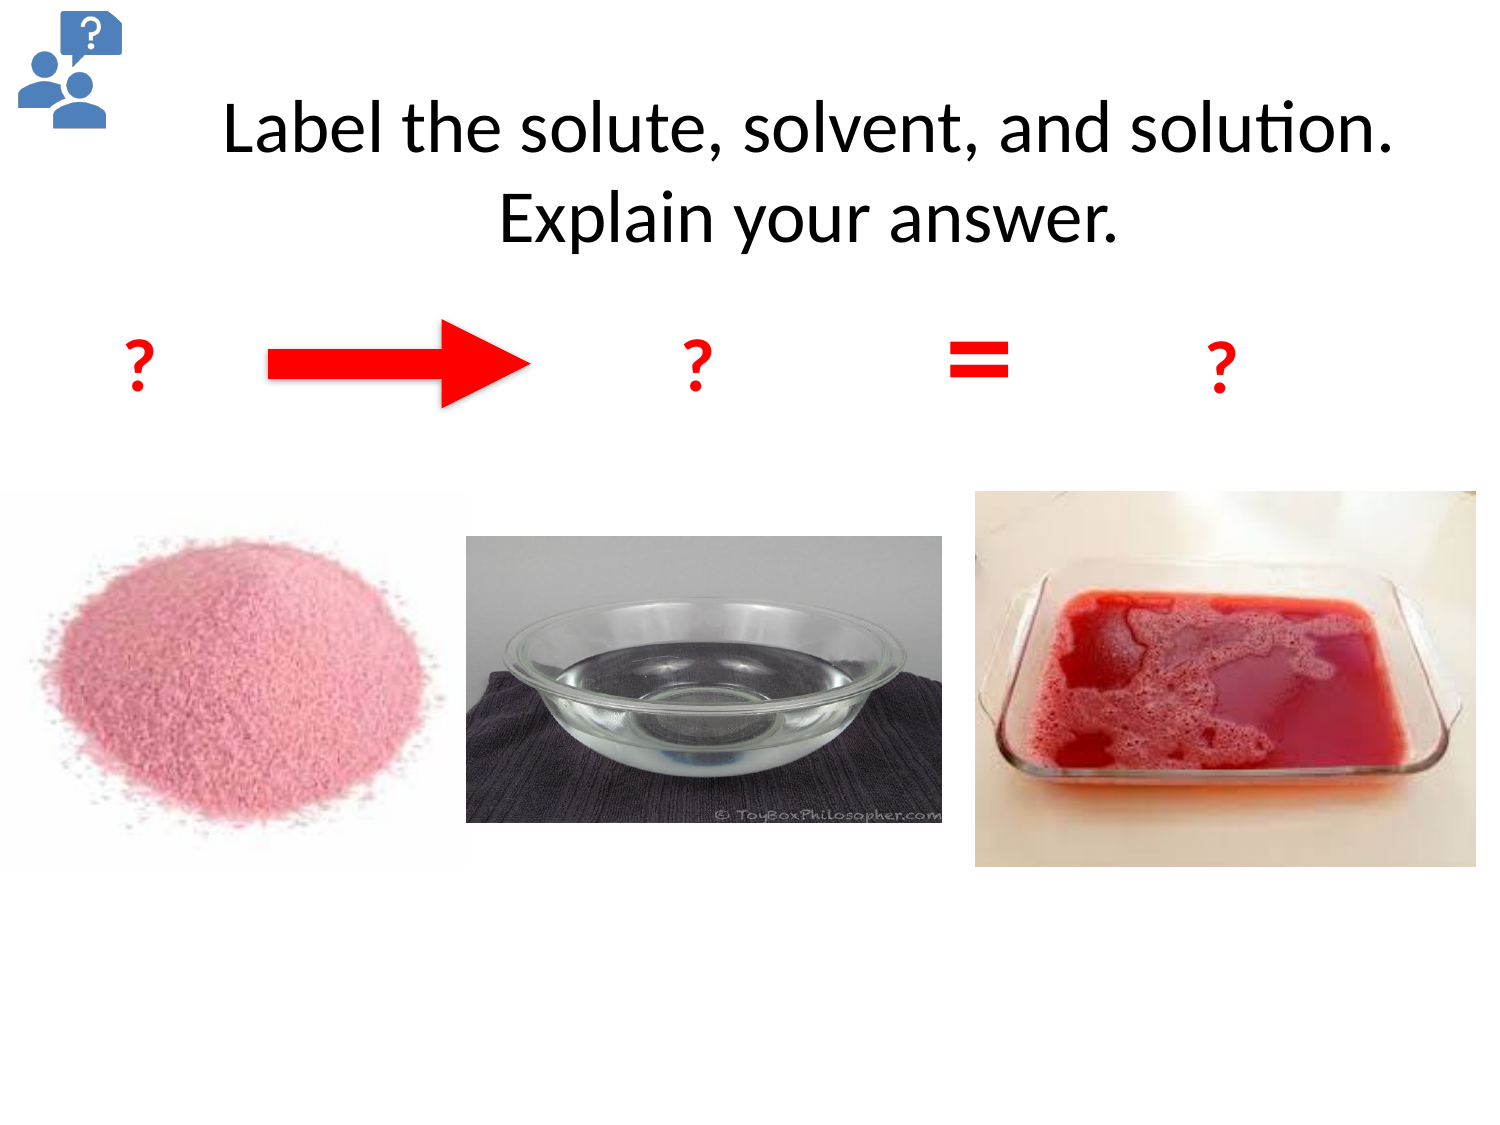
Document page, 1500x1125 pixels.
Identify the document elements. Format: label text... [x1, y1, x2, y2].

text_box ? [1189, 327, 1255, 416]
picture [0, 491, 942, 868]
picture [975, 491, 1476, 868]
text_box ? [106, 327, 172, 415]
text_box [0, 0, 140, 140]
text_box ? [665, 327, 731, 415]
text_box = [930, 327, 1031, 439]
text_box Label the solute, solvent, and solution. Explain your answer. [96, 69, 1500, 327]
